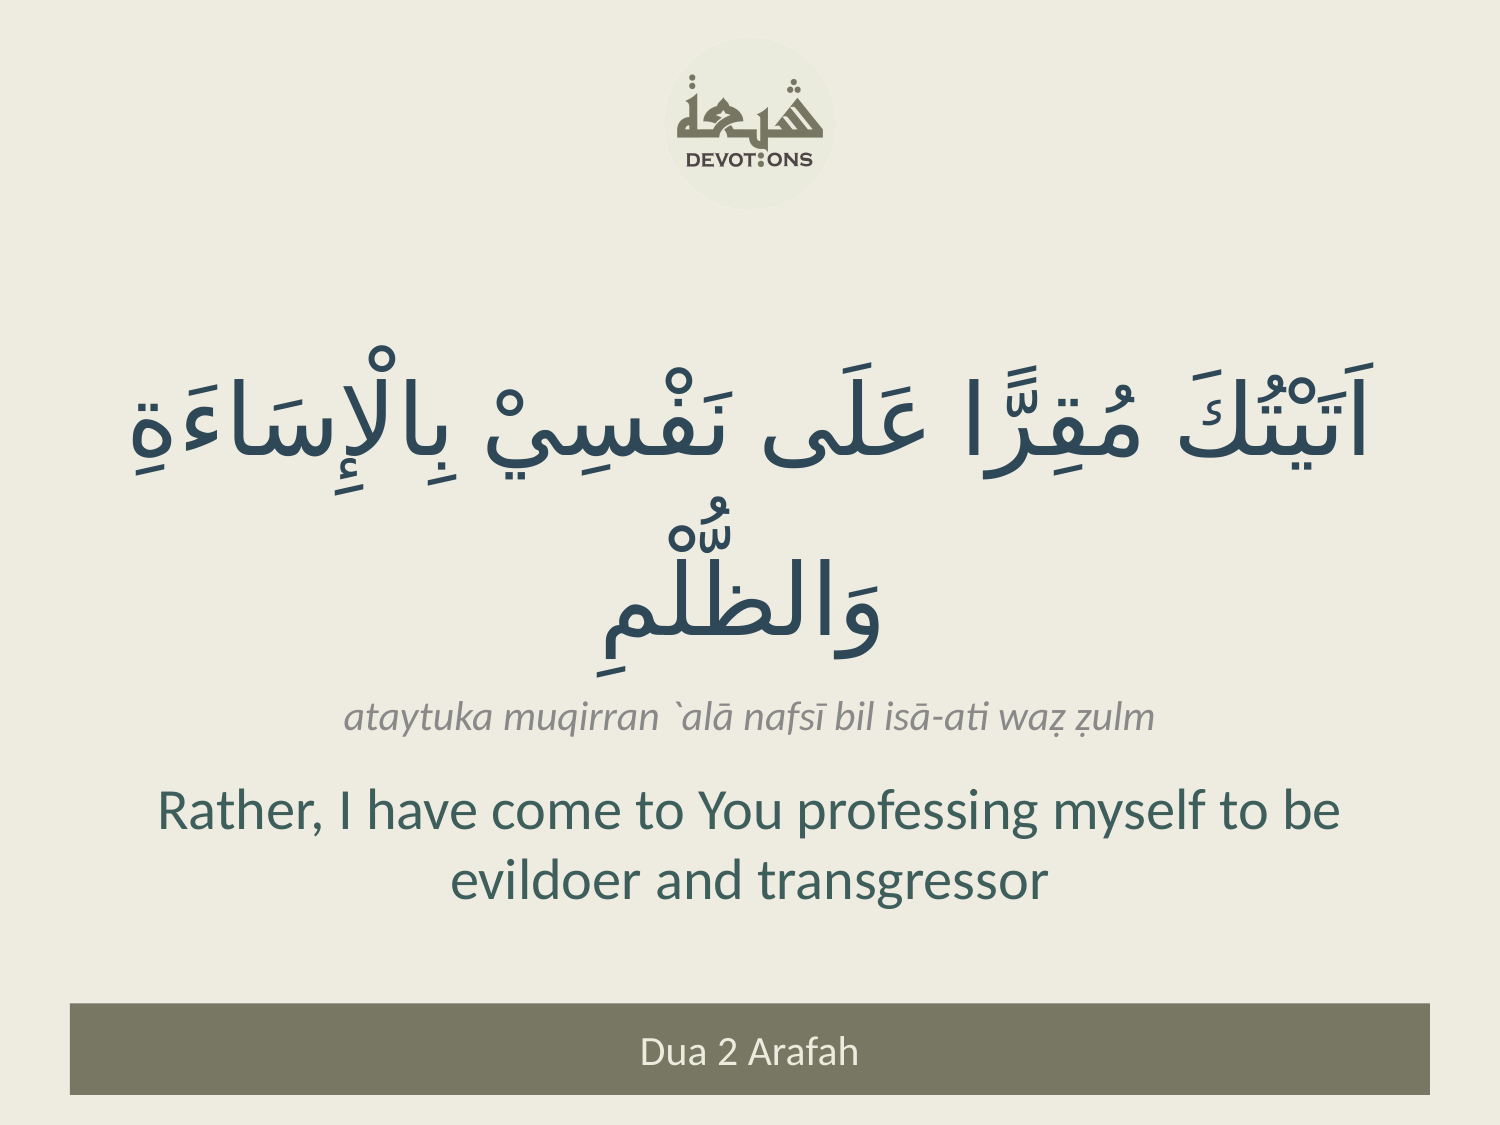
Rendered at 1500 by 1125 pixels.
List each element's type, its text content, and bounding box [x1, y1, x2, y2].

picture [656, 29, 844, 203]
list Dua 2 Arafah [69, 1003, 1430, 1095]
list اَتَيْتُكَ مُقِرًّا عَلَى نَفْسِيْ بِالْإِسَاءَةِ وَالظُّلْمِ ataytuka muqirran `alā nafsī bil isā-ati waẓ ẓulm Rather, I have come to You professing myself to be evildoer and transgressor [69, 203, 1430, 1003]
